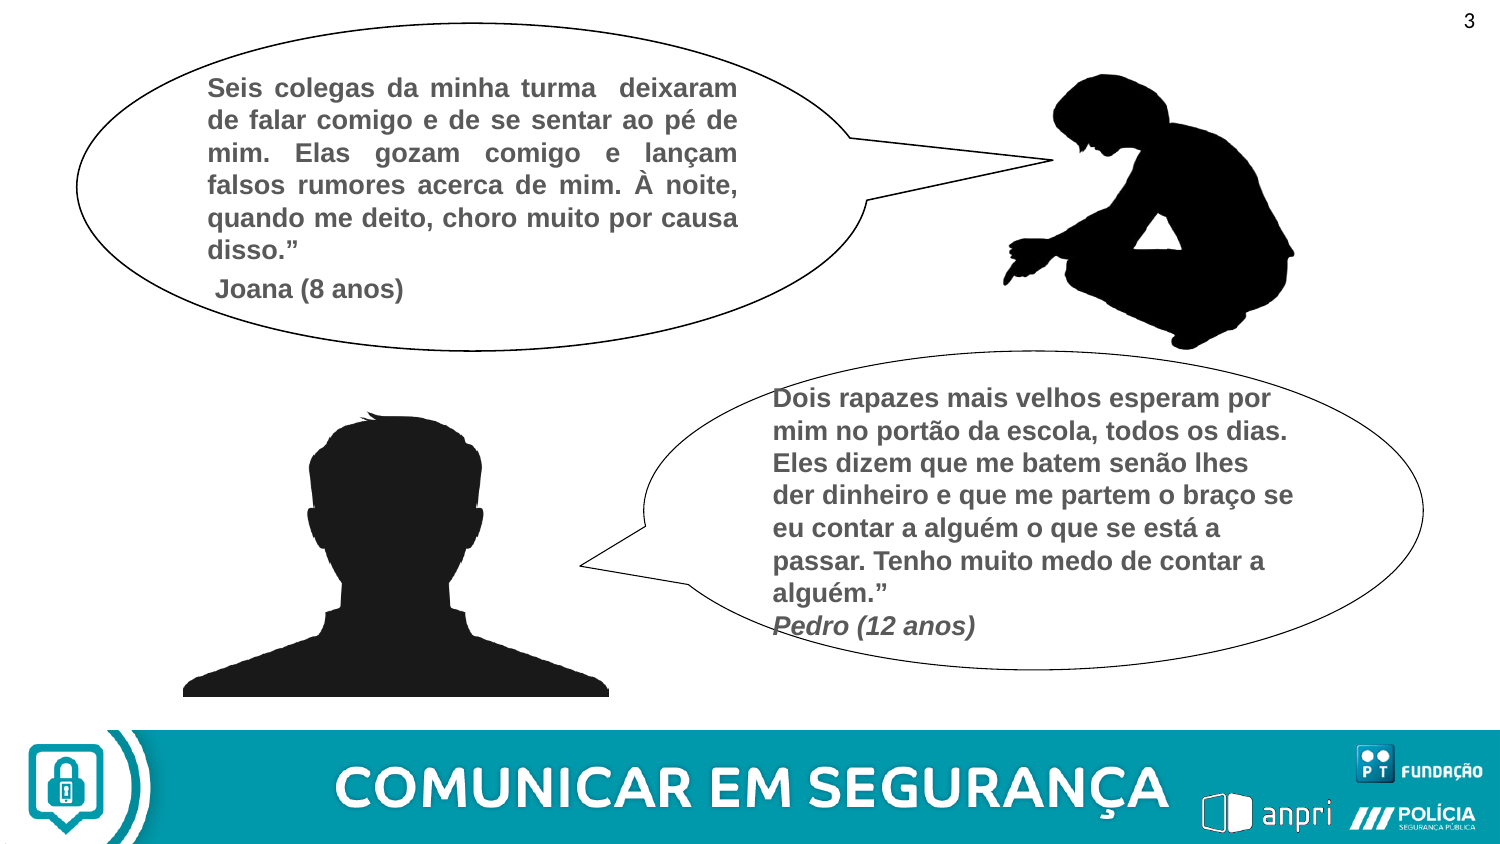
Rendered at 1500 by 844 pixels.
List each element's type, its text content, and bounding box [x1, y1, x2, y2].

text_box Dois rapazes mais velhos esperam por mim no portão da escola, todos os dias. Eles dizem que me batem senão lhes der dinheiro e que me partem o braço se eu contar a alguém o que se está a passar. Tenho muito medo de contar a alguém.” Pedro (12 anos) [612, 350, 1426, 673]
picture [5, 730, 1500, 844]
text_box Seis colegas da minha turma deixaram de falar comigo e de se sentar ao pé de mim. Elas gozam comigo e lançam falsos rumores acerca de mim. À noite, quando me deito, choro muito por causa disso.” Joana (8 anos) [74, 21, 980, 354]
picture [182, 377, 609, 697]
picture [985, 58, 1330, 376]
text_box 3 [1433, 0, 1500, 42]
